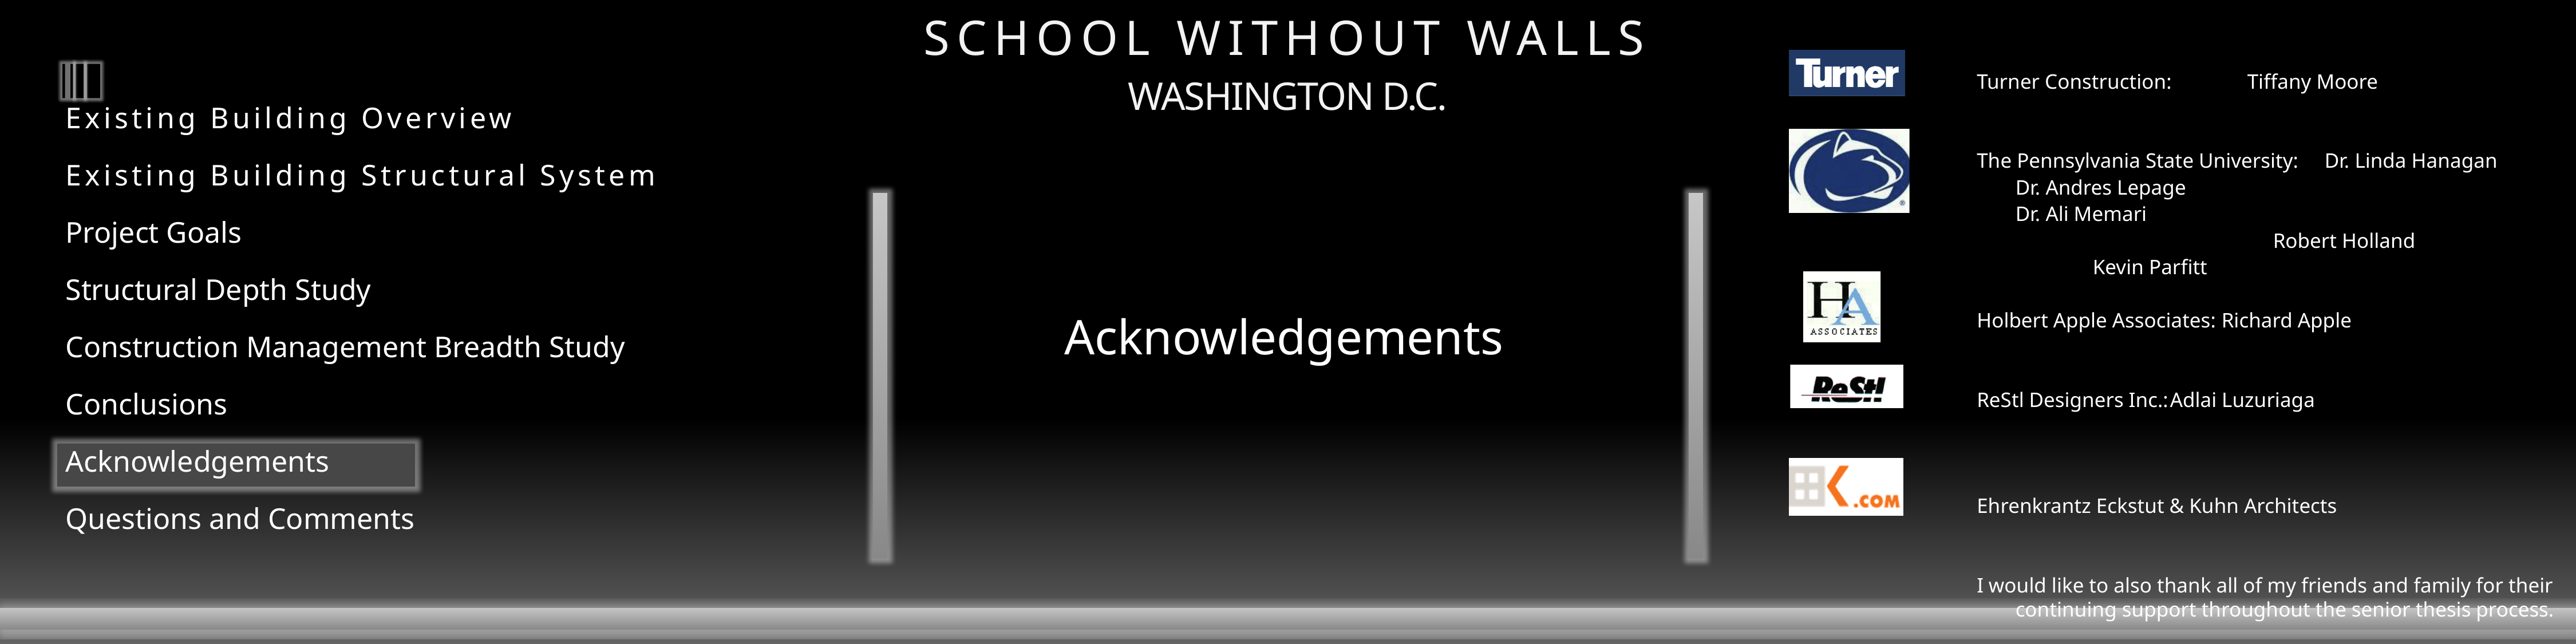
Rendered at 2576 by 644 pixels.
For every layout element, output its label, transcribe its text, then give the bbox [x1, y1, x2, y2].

picture [1788, 457, 1904, 516]
picture [1788, 128, 1910, 213]
text_box [872, 193, 887, 558]
list Turner Construction: Tiffany Moore The Pennsylvania State University: Dr. Linda Hanagan Dr. Andres Lepage Dr. Ali Memari Robert Holland Kevin Parfitt Holbert Apple Associates: Richard Apple ReStl Designers Inc.: Adlai Luzuriaga Ehrenkrantz Eckstut & Kuhn Architects I would like to also thank all of my friends and family for their continuing support throughout the senior thesis process. [1961, 64, 2569, 644]
picture [1803, 271, 1881, 342]
text_box Existing Building Overview Existing Building Structural System Project Goals Structural Depth Study Construction Management Breadth Study Conclusions Acknowledgements Questions and Comments [57, 78, 830, 558]
picture [1788, 50, 1906, 96]
text_box [1688, 193, 1703, 558]
picture [1789, 364, 1904, 408]
list Acknowledgements [894, 171, 1668, 537]
